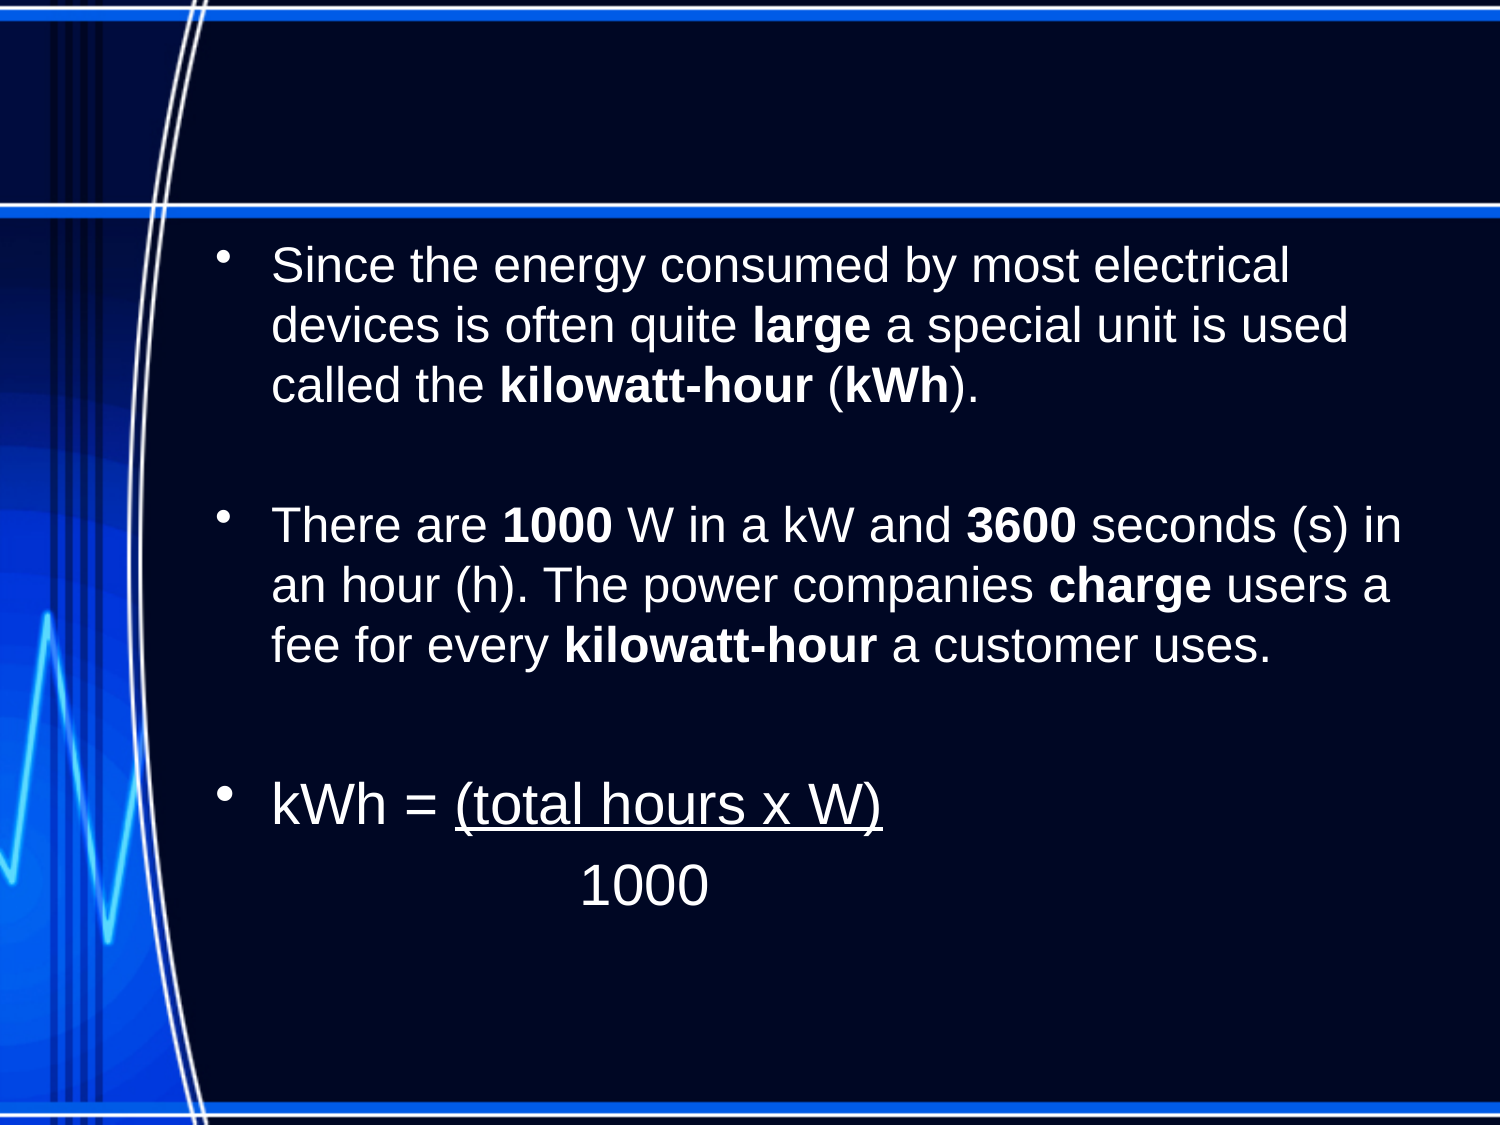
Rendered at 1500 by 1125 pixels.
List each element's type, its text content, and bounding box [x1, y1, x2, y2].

picture [0, 0, 1500, 1125]
list Since the energy consumed by most electrical devices is often quite large a special unit is used called the kilowatt-hour (kWh). There are 1000 W in a kW and 3600 seconds (s) in an hour (h). The power companies charge users a fee for every kilowatt-hour a customer uses. kWh = (total hours x W) 1000 [200, 224, 1475, 1013]
